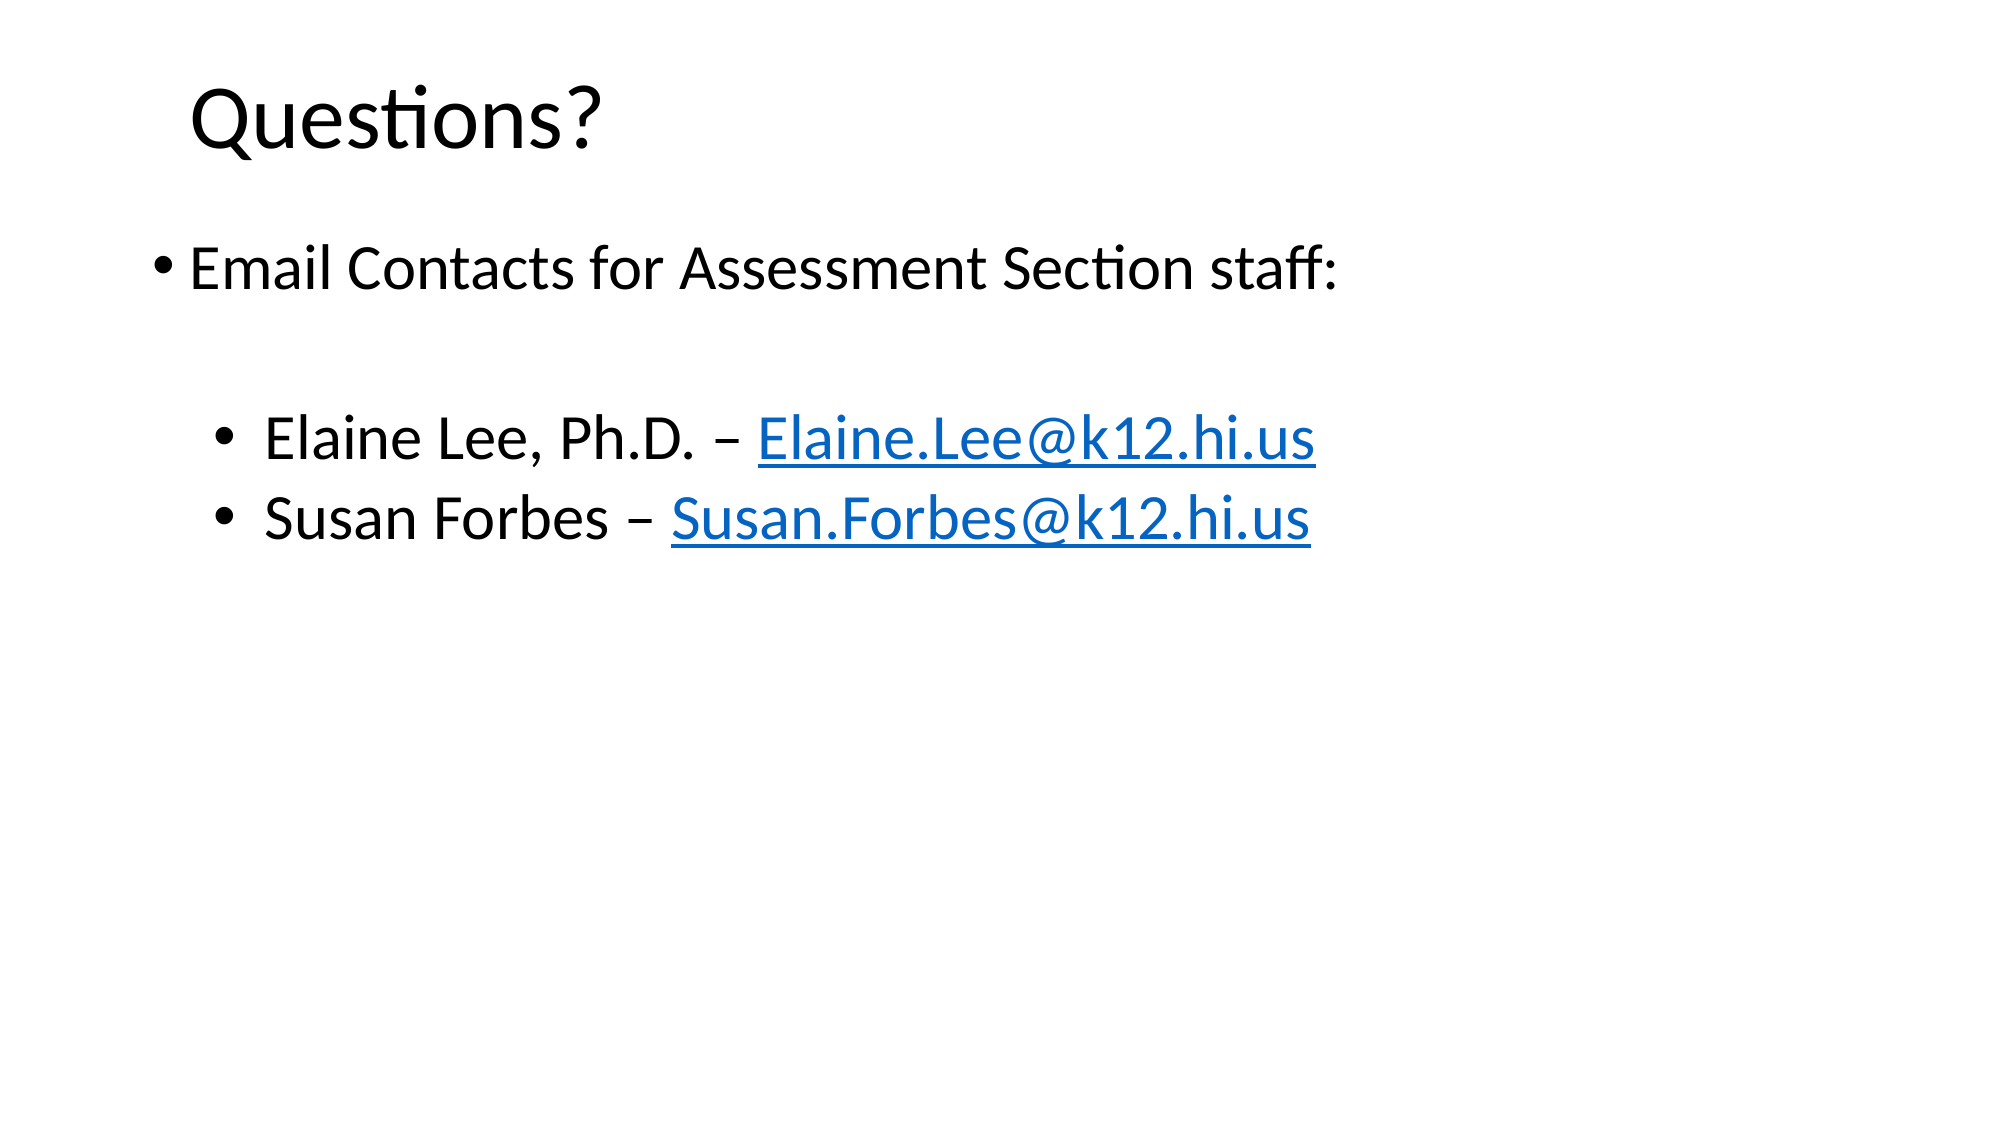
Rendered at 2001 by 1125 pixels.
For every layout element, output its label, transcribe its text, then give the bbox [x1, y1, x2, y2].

title Questions? [137, 59, 1863, 188]
list Email Contacts for Assessment Section staff: Elaine Lee, Ph.D. – Elaine.Lee@k12.hi.us Susan Forbes – Susan.Forbes@k12.hi.us [137, 226, 1863, 1014]
